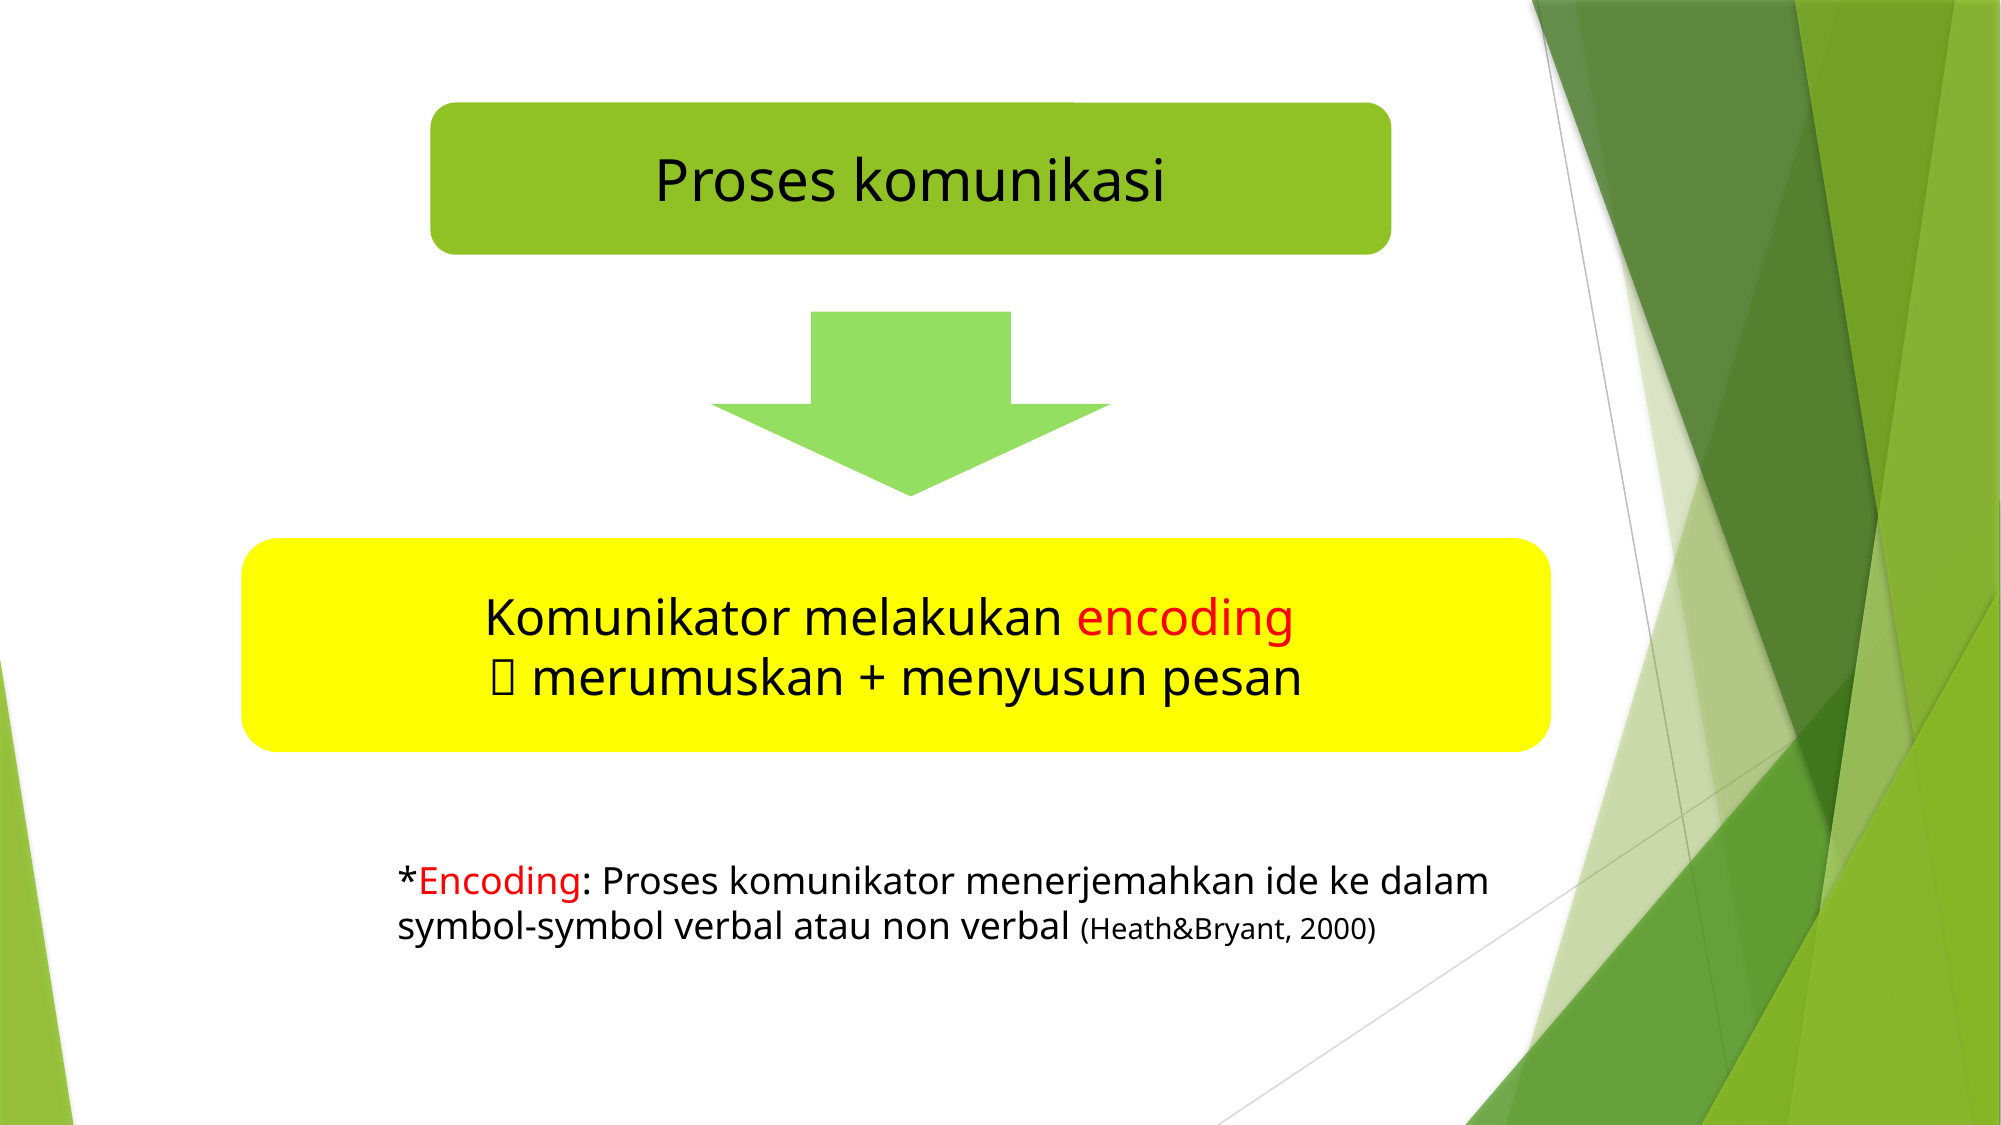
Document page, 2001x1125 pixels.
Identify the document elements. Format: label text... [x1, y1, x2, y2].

text_box Proses komunikasi [428, 100, 1393, 257]
text_box [709, 310, 1113, 498]
text_box Komunikator melakukan encoding  merumuskan + menyusun pesan [241, 538, 1552, 753]
text_box *Encoding: Proses komunikator menerjemahkan ide ke dalam symbol-symbol verbal atau non verbal (Heath&Bryant, 2000) [382, 849, 1522, 955]
